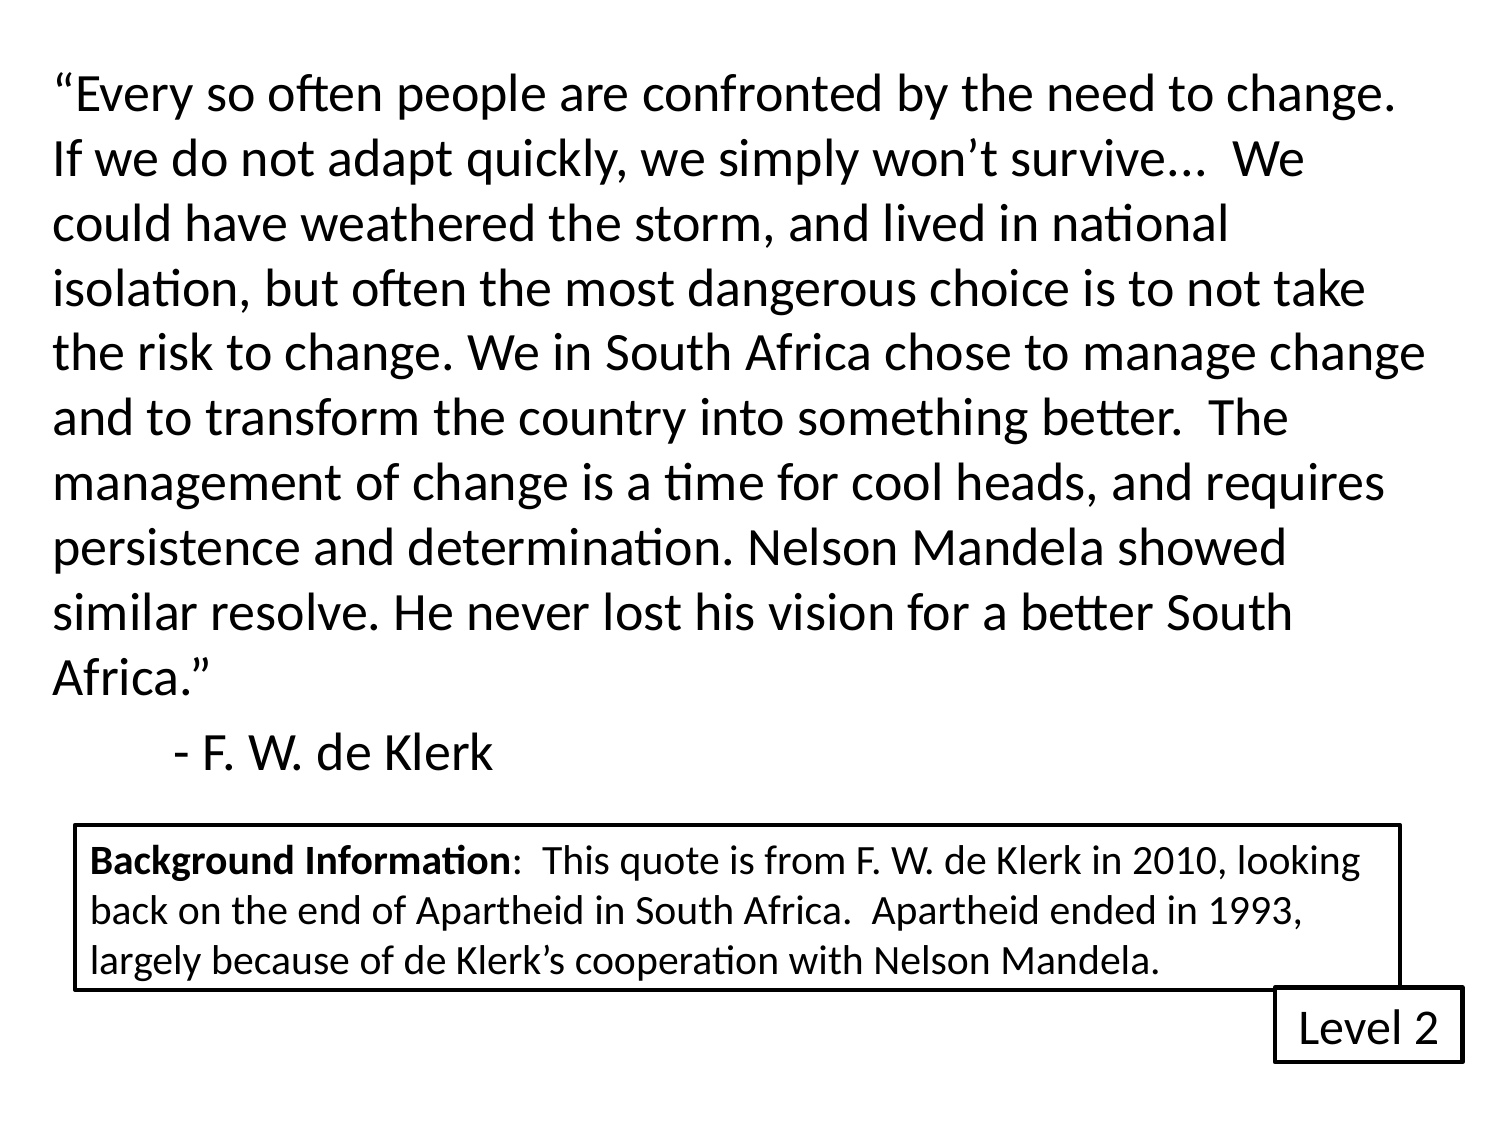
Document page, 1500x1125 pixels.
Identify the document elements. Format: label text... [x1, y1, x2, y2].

list “Every so often people are confronted by the need to change. If we do not adapt quickly, we simply won’t survive... We could have weathered the storm, and lived in national isolation, but often the most dangerous choice is to not take the risk to change. We in South Africa chose to manage change and to transform the country into something better. The management of change is a time for cool heads, and requires persistence and determination. Nelson Mandela showed similar resolve. He never lost his vision for a better South Africa.” - F. W. de Klerk [37, 50, 1450, 793]
text_box Background Information: This quote is from F. W. de Klerk in 2010, looking back on the end of Apartheid in South Africa. Apartheid ended in 1993, largely because of de Klerk’s cooperation with Nelson Mandela. [73, 823, 1402, 992]
text_box Level 2 [1273, 985, 1465, 1064]
